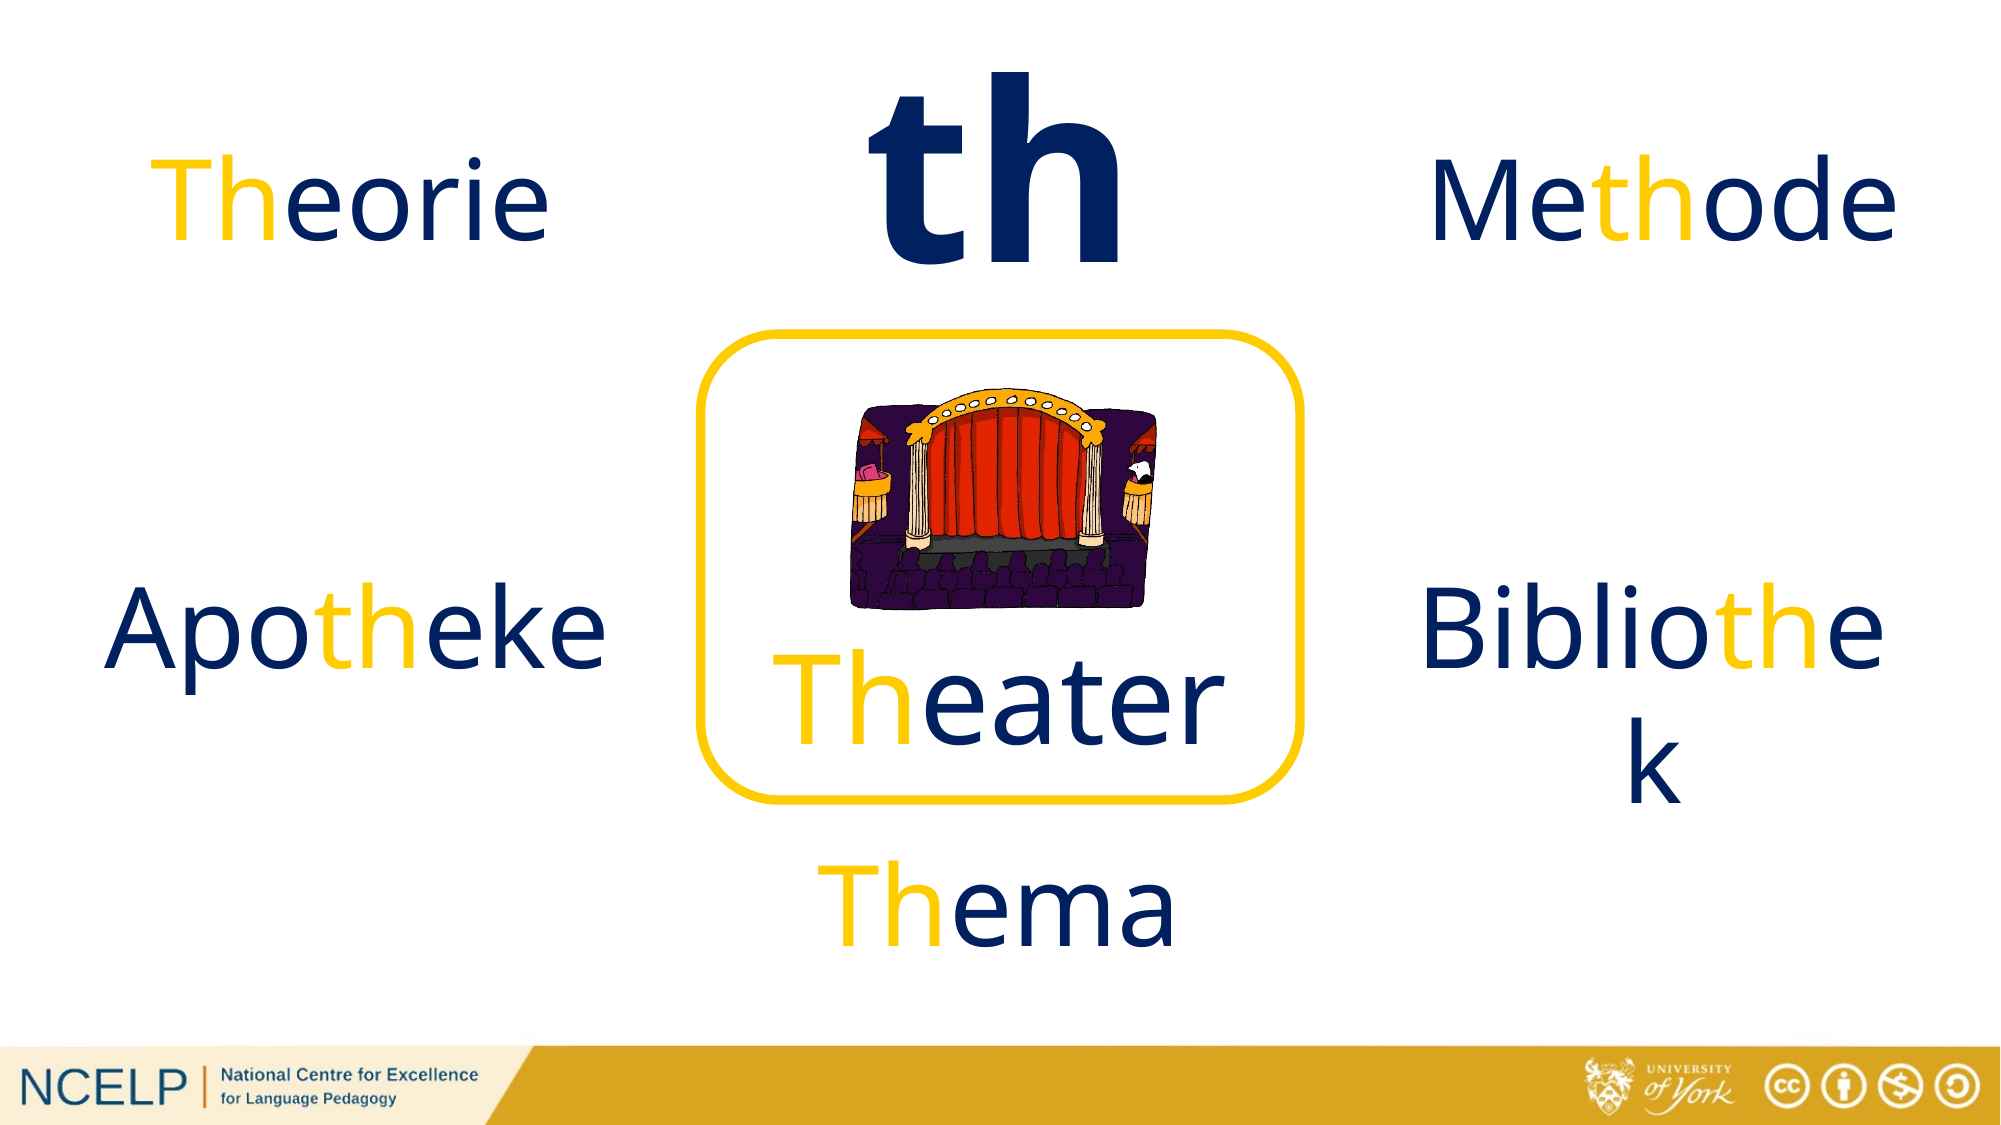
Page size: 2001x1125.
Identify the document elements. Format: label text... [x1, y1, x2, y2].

text_box Bibliothek [1377, 548, 1927, 834]
text_box Theater [699, 333, 1302, 802]
text_box Methode [1340, 120, 1986, 270]
title th [137, 72, 1863, 291]
text_box Theorie [55, 120, 649, 270]
text_box Apotheke [16, 548, 699, 699]
picture [0, 0, 2001, 1125]
text_box Thema [802, 826, 1196, 977]
